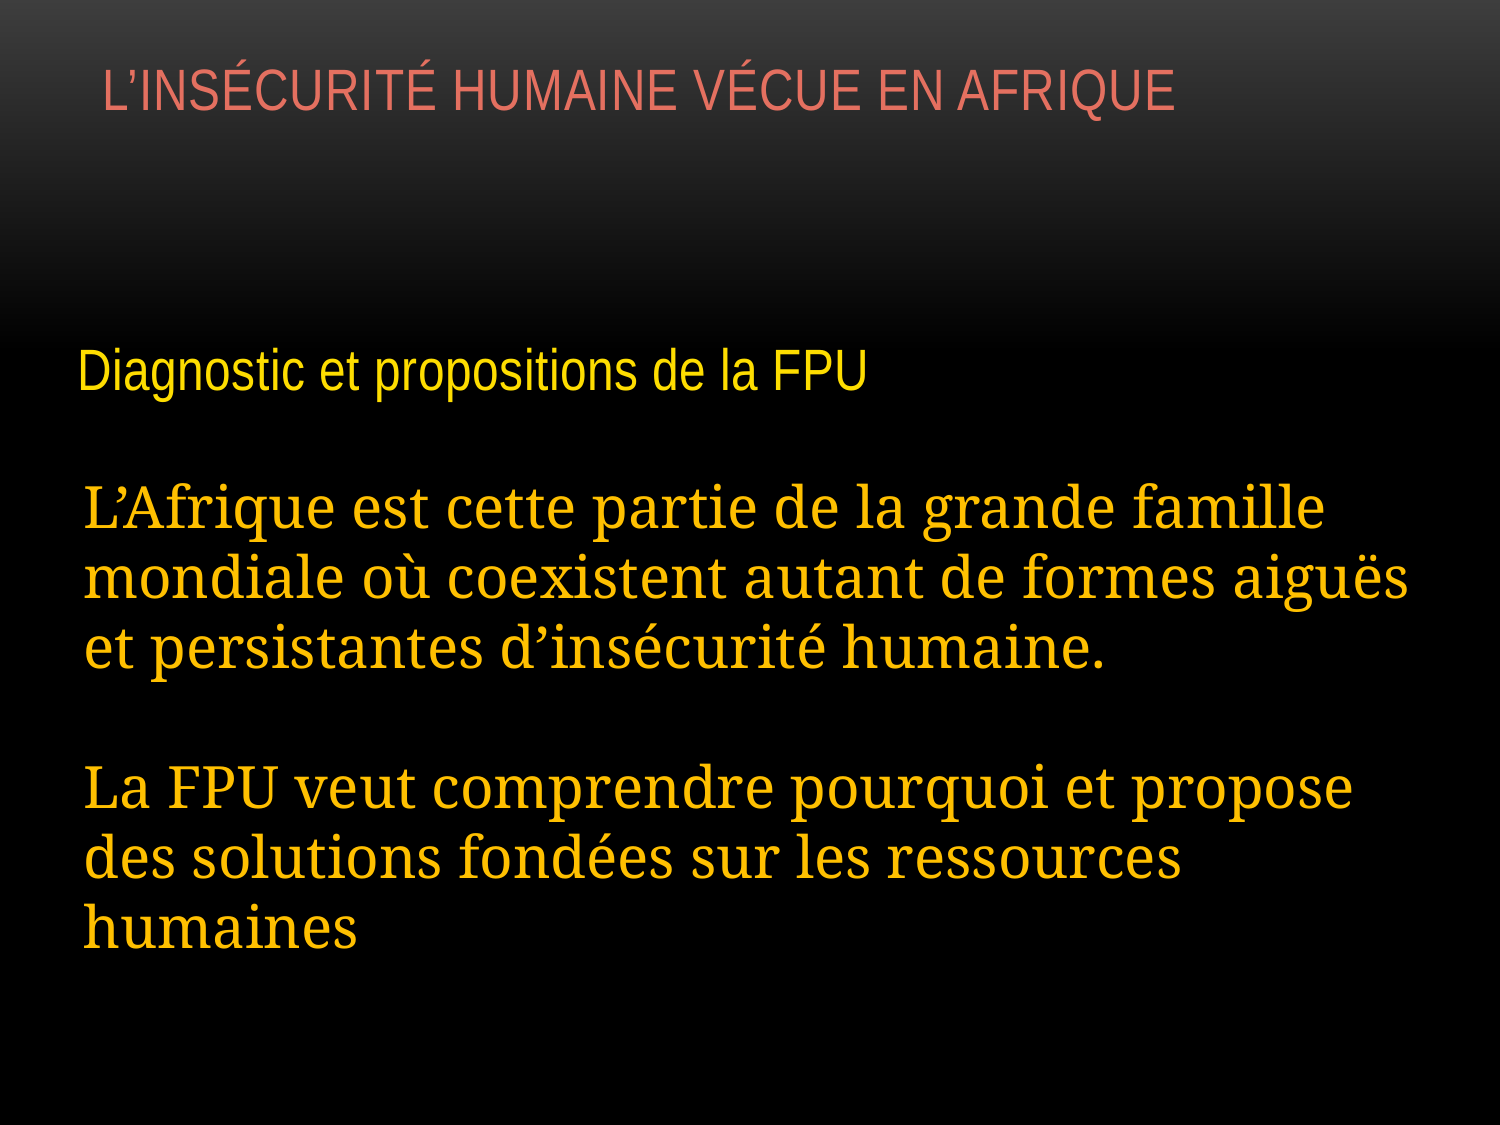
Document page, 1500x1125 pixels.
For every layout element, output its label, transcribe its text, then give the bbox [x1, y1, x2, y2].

list Diagnostic et propositions de la FPU [62, 324, 1438, 488]
title L’insécurité humaine vécue en Afrique [87, 44, 1275, 268]
text_box L’Afrique est cette partie de la grande famille mondiale où coexistent autant de formes aiguës et persistantes d’insécurité humaine. La FPU veut comprendre pourquoi et propose des solutions fondées sur les ressources humaines [68, 462, 1450, 968]
